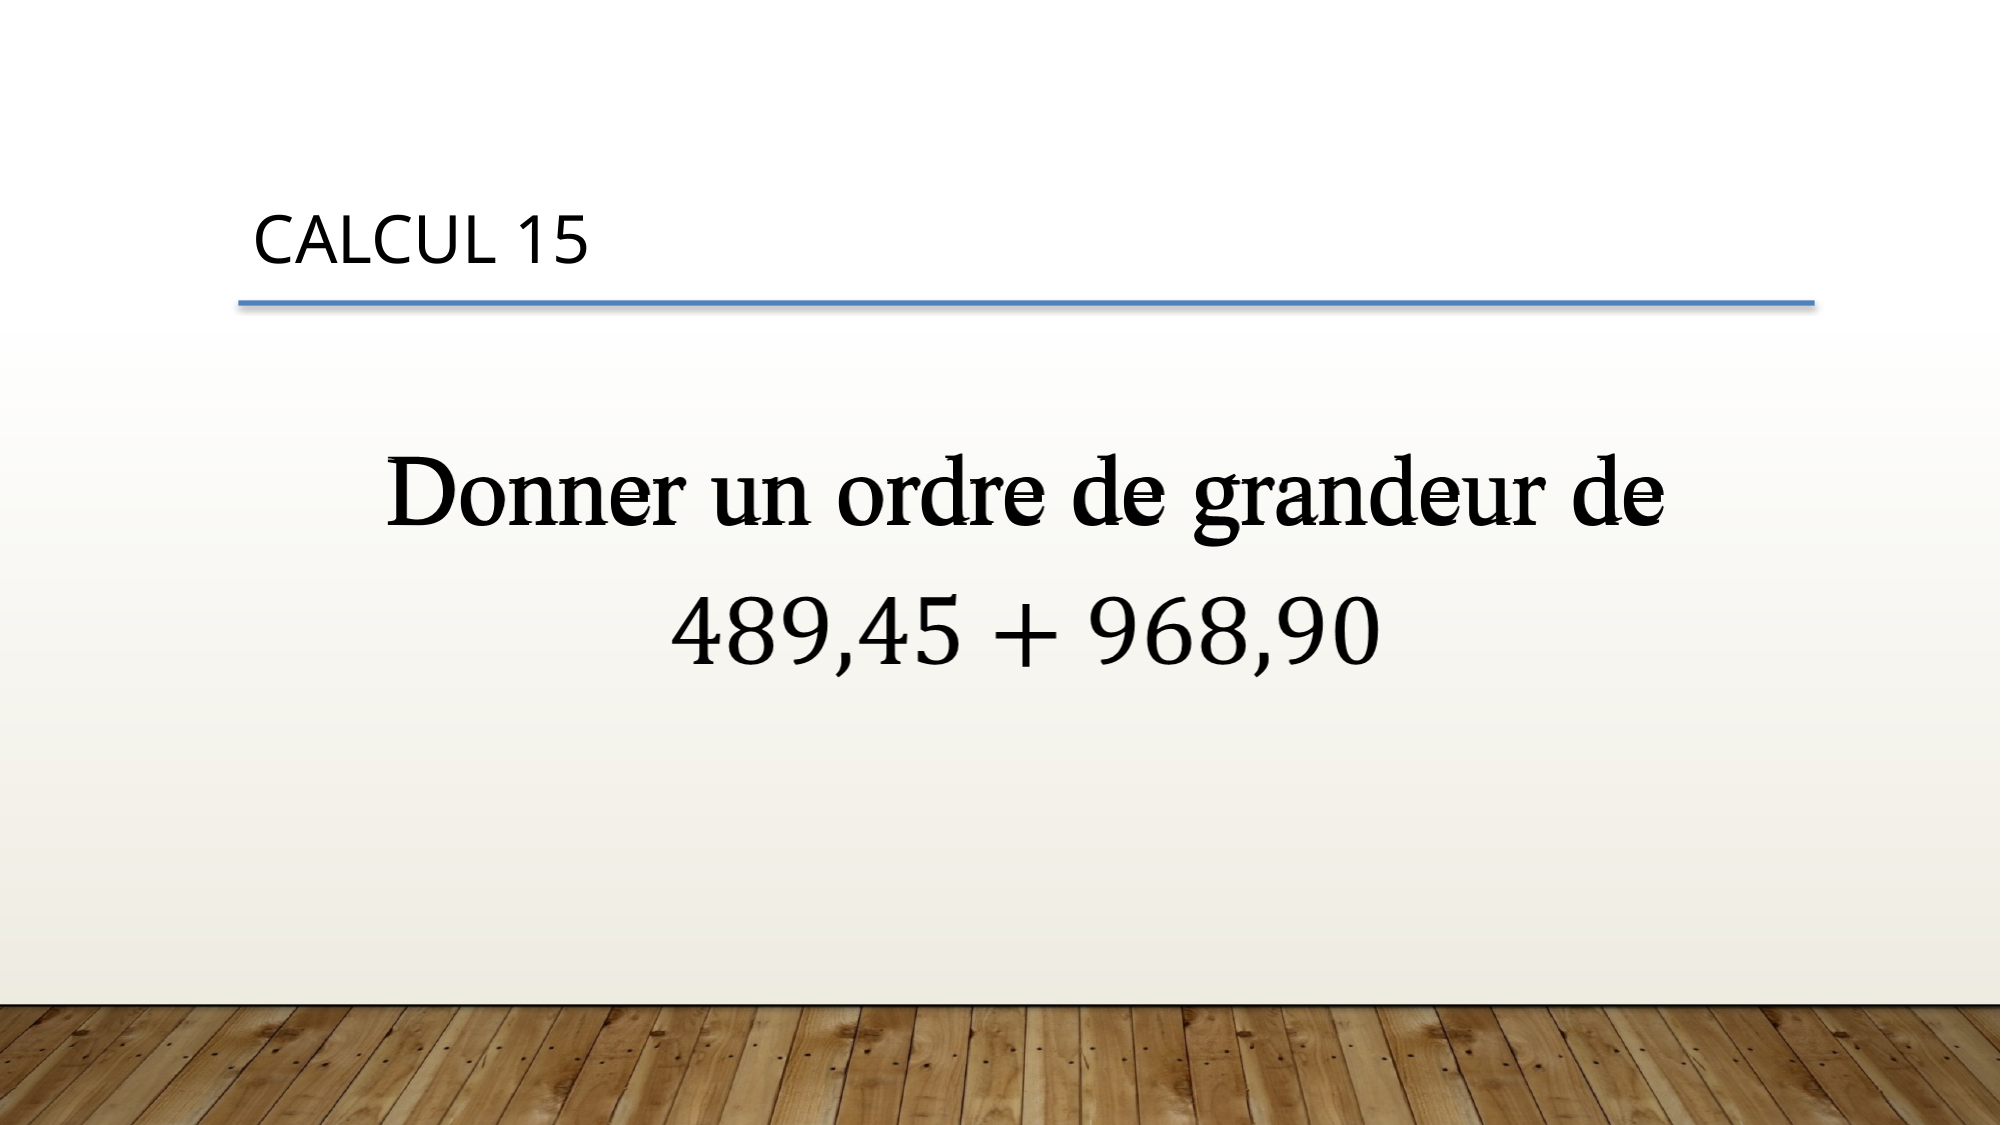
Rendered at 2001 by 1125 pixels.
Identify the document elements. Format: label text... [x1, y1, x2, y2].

picture [0, 1007, 2000, 1125]
text_box [238, 279, 1814, 846]
text_box CALCUL 15 [238, 198, 1814, 279]
